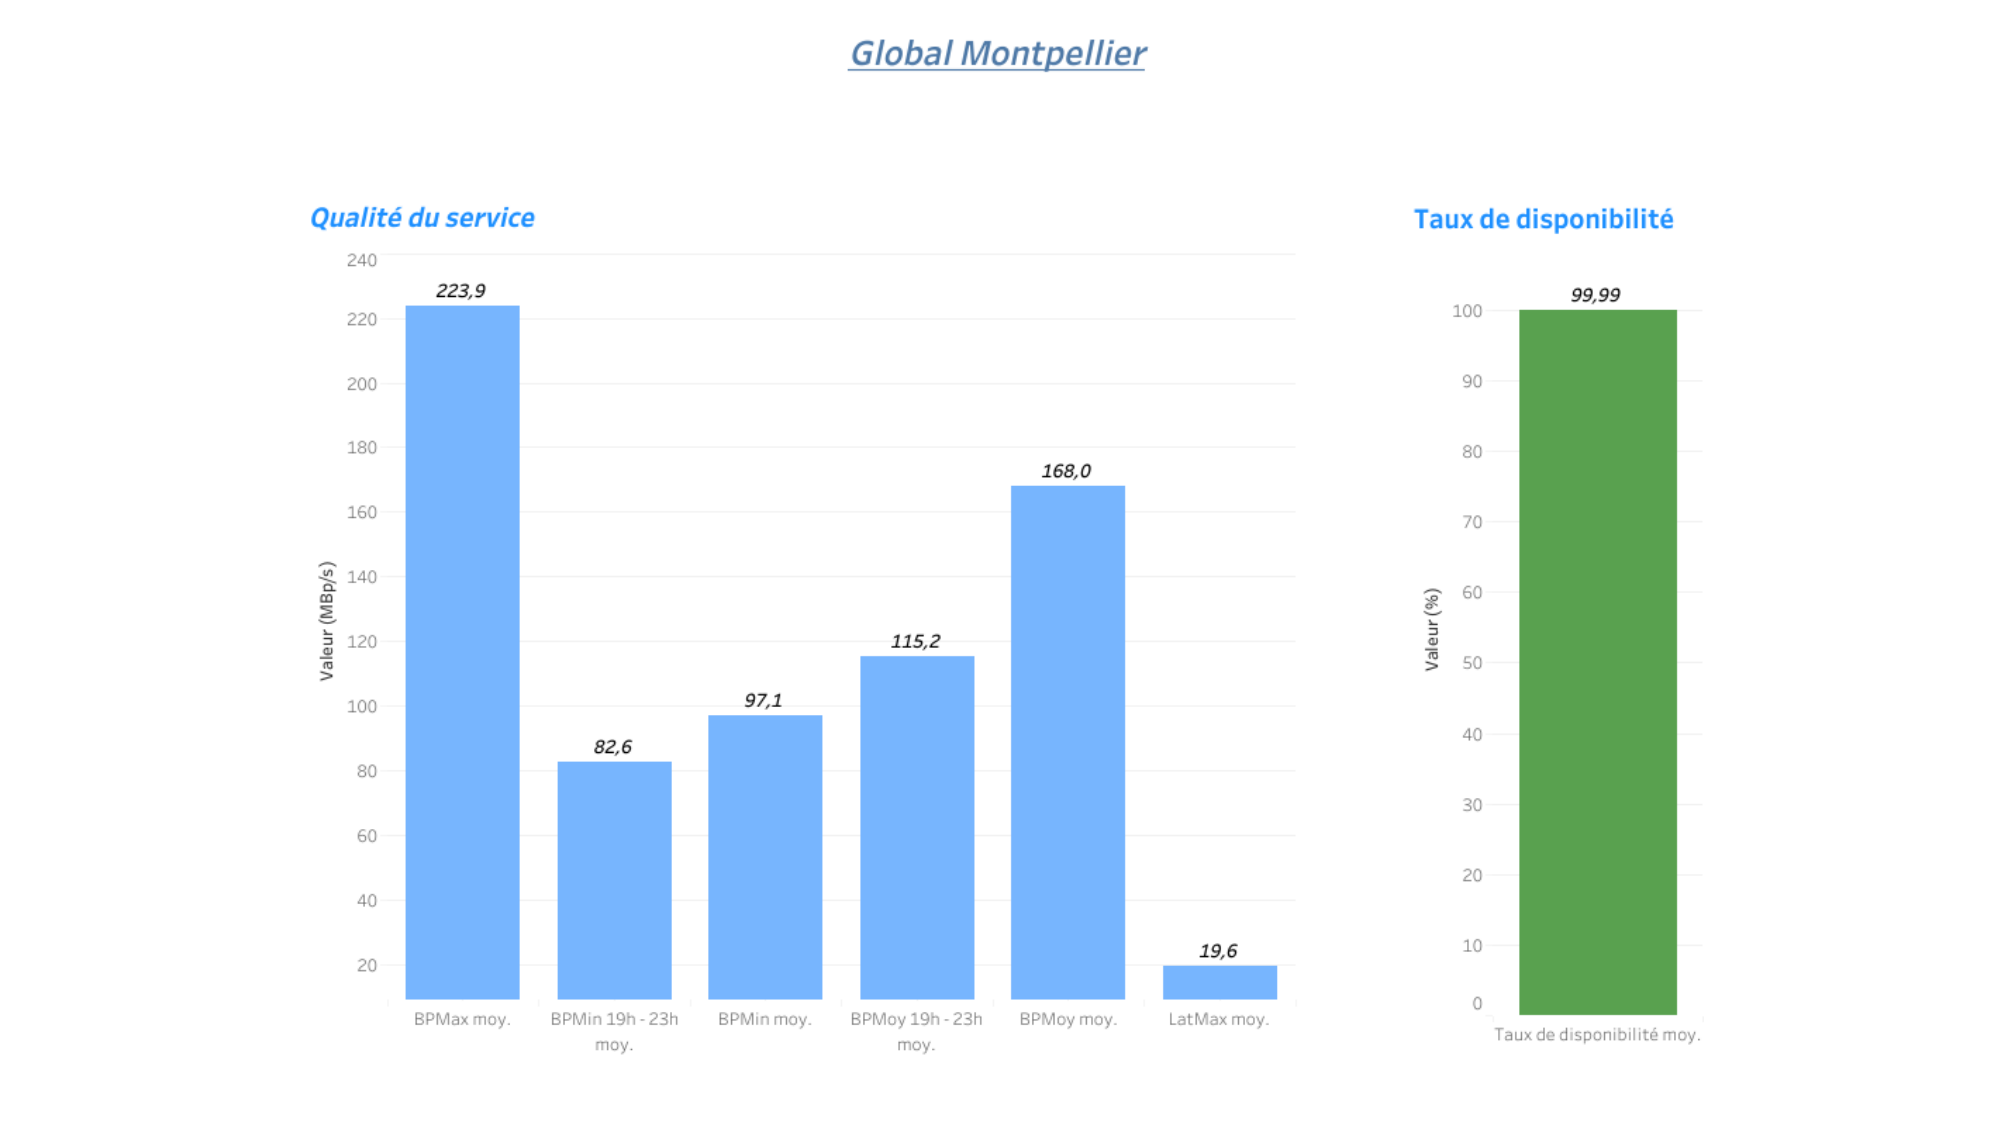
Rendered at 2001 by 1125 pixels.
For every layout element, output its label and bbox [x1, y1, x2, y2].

picture [296, 0, 1704, 1125]
